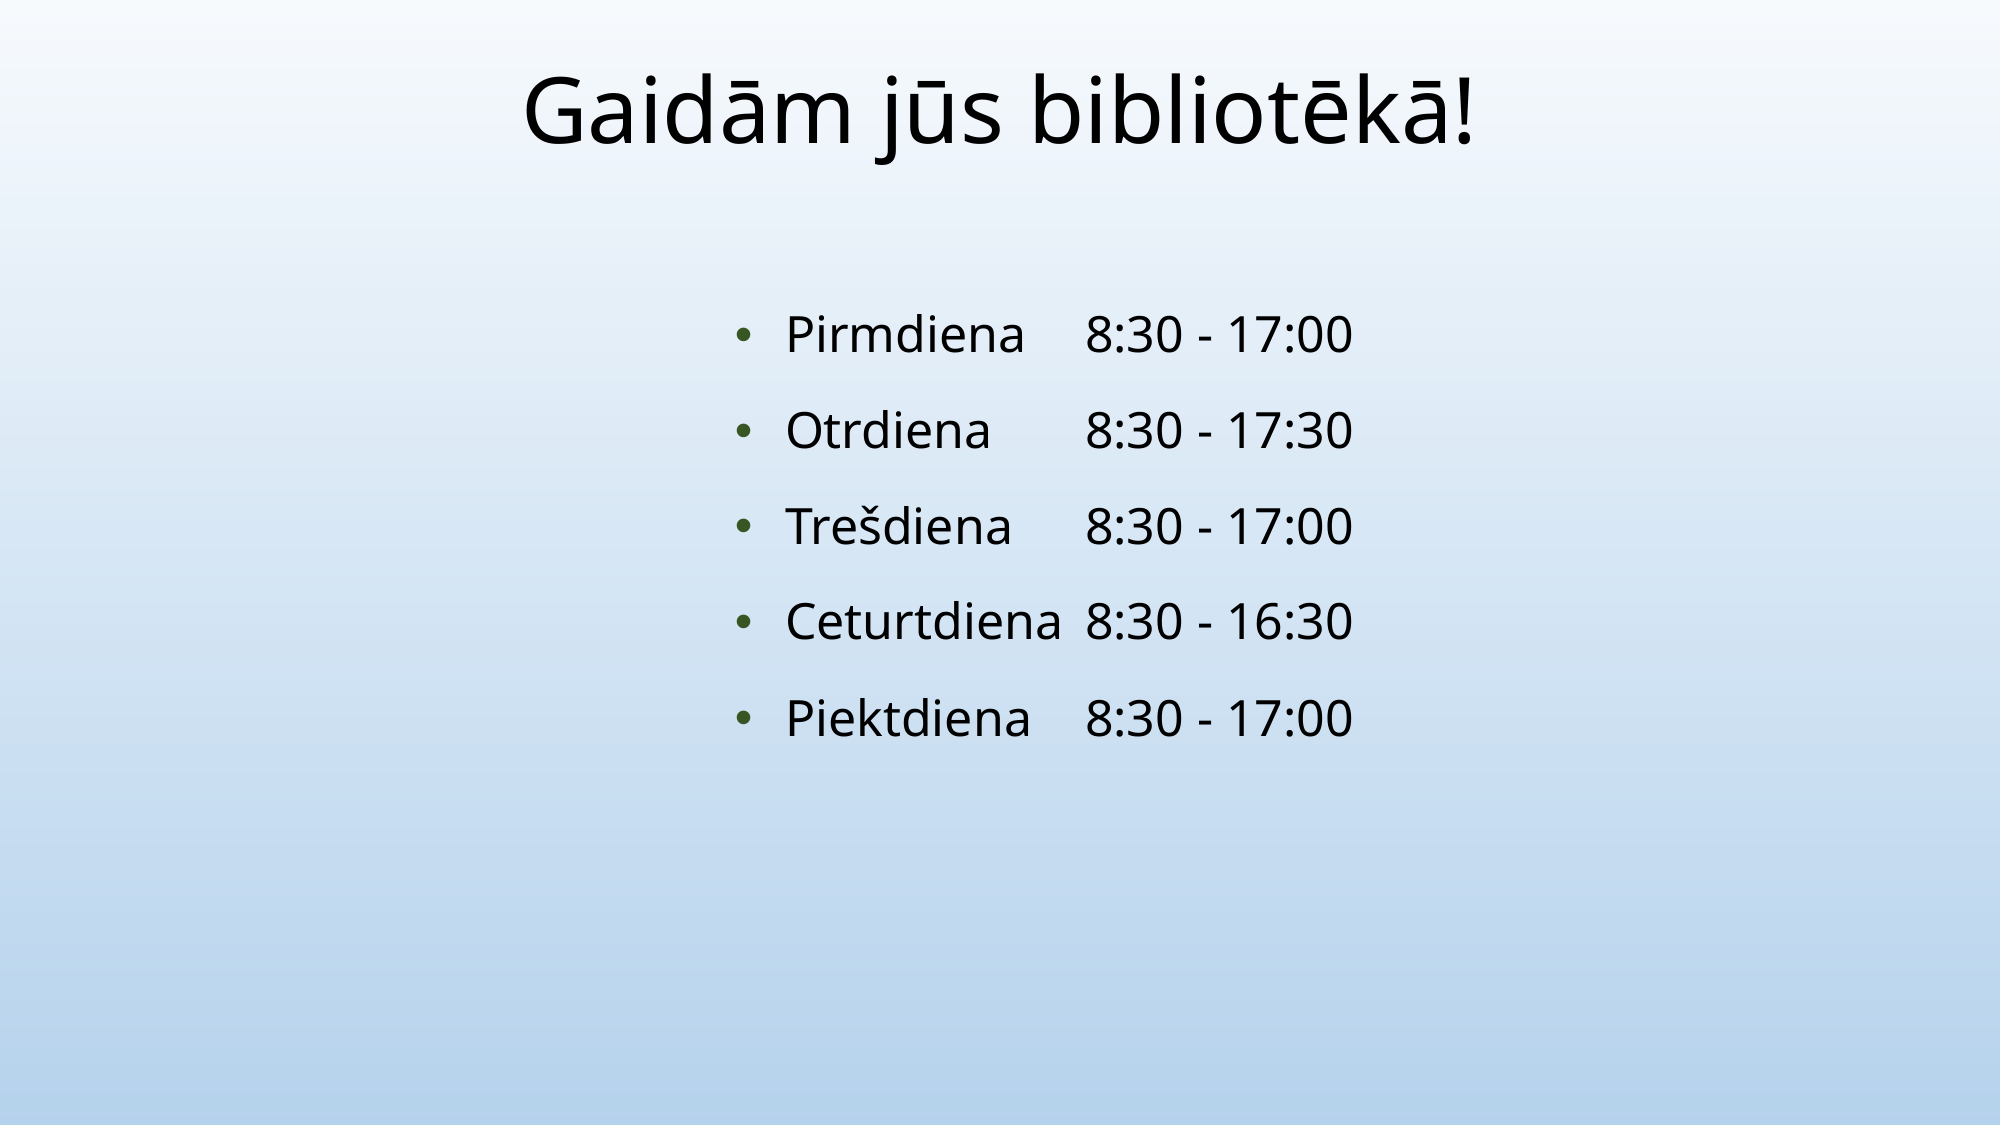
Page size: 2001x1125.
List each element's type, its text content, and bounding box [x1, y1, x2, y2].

title Gaidām jūs bibliotēkā! [137, 59, 1863, 278]
list Pirmdiena 8:30 - 17:00 Otrdiena 8:30 - 17:30 Trešdiena 8:30 - 17:00 Ceturtdiena 8:30 - 16:30 Piektdiena 8:30 - 17:00 [329, 299, 1760, 1014]
